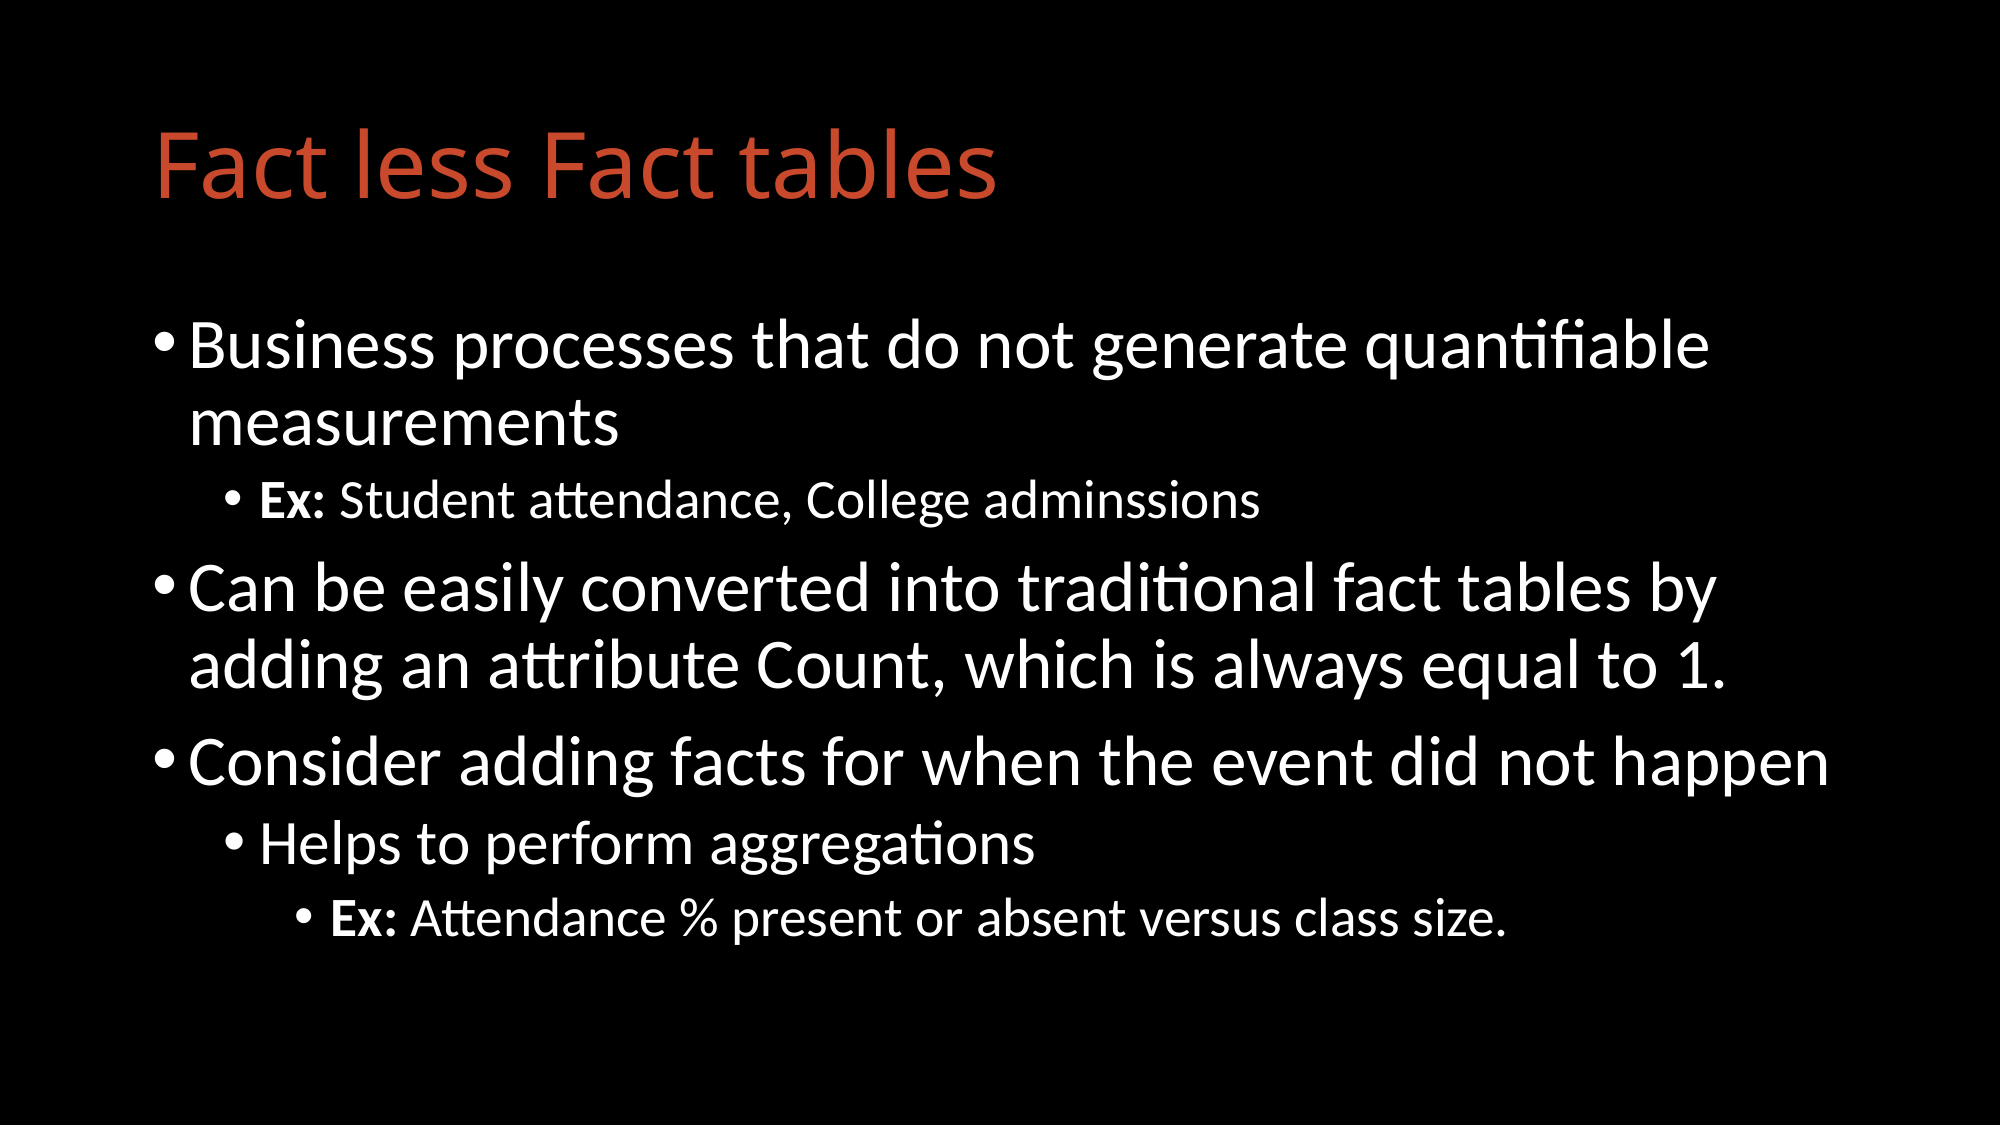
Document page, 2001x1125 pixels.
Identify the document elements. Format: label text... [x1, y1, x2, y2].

list Business processes that do not generate quantifiable measurements Ex: Student attendance, College adminssions Can be easily converted into traditional fact tables by adding an attribute Count, which is always equal to 1. Consider adding facts for when the event did not happen Helps to perform aggregations Ex: Attendance % present or absent versus class size. [137, 299, 1863, 1014]
title Fact less Fact tables [137, 59, 1863, 278]
